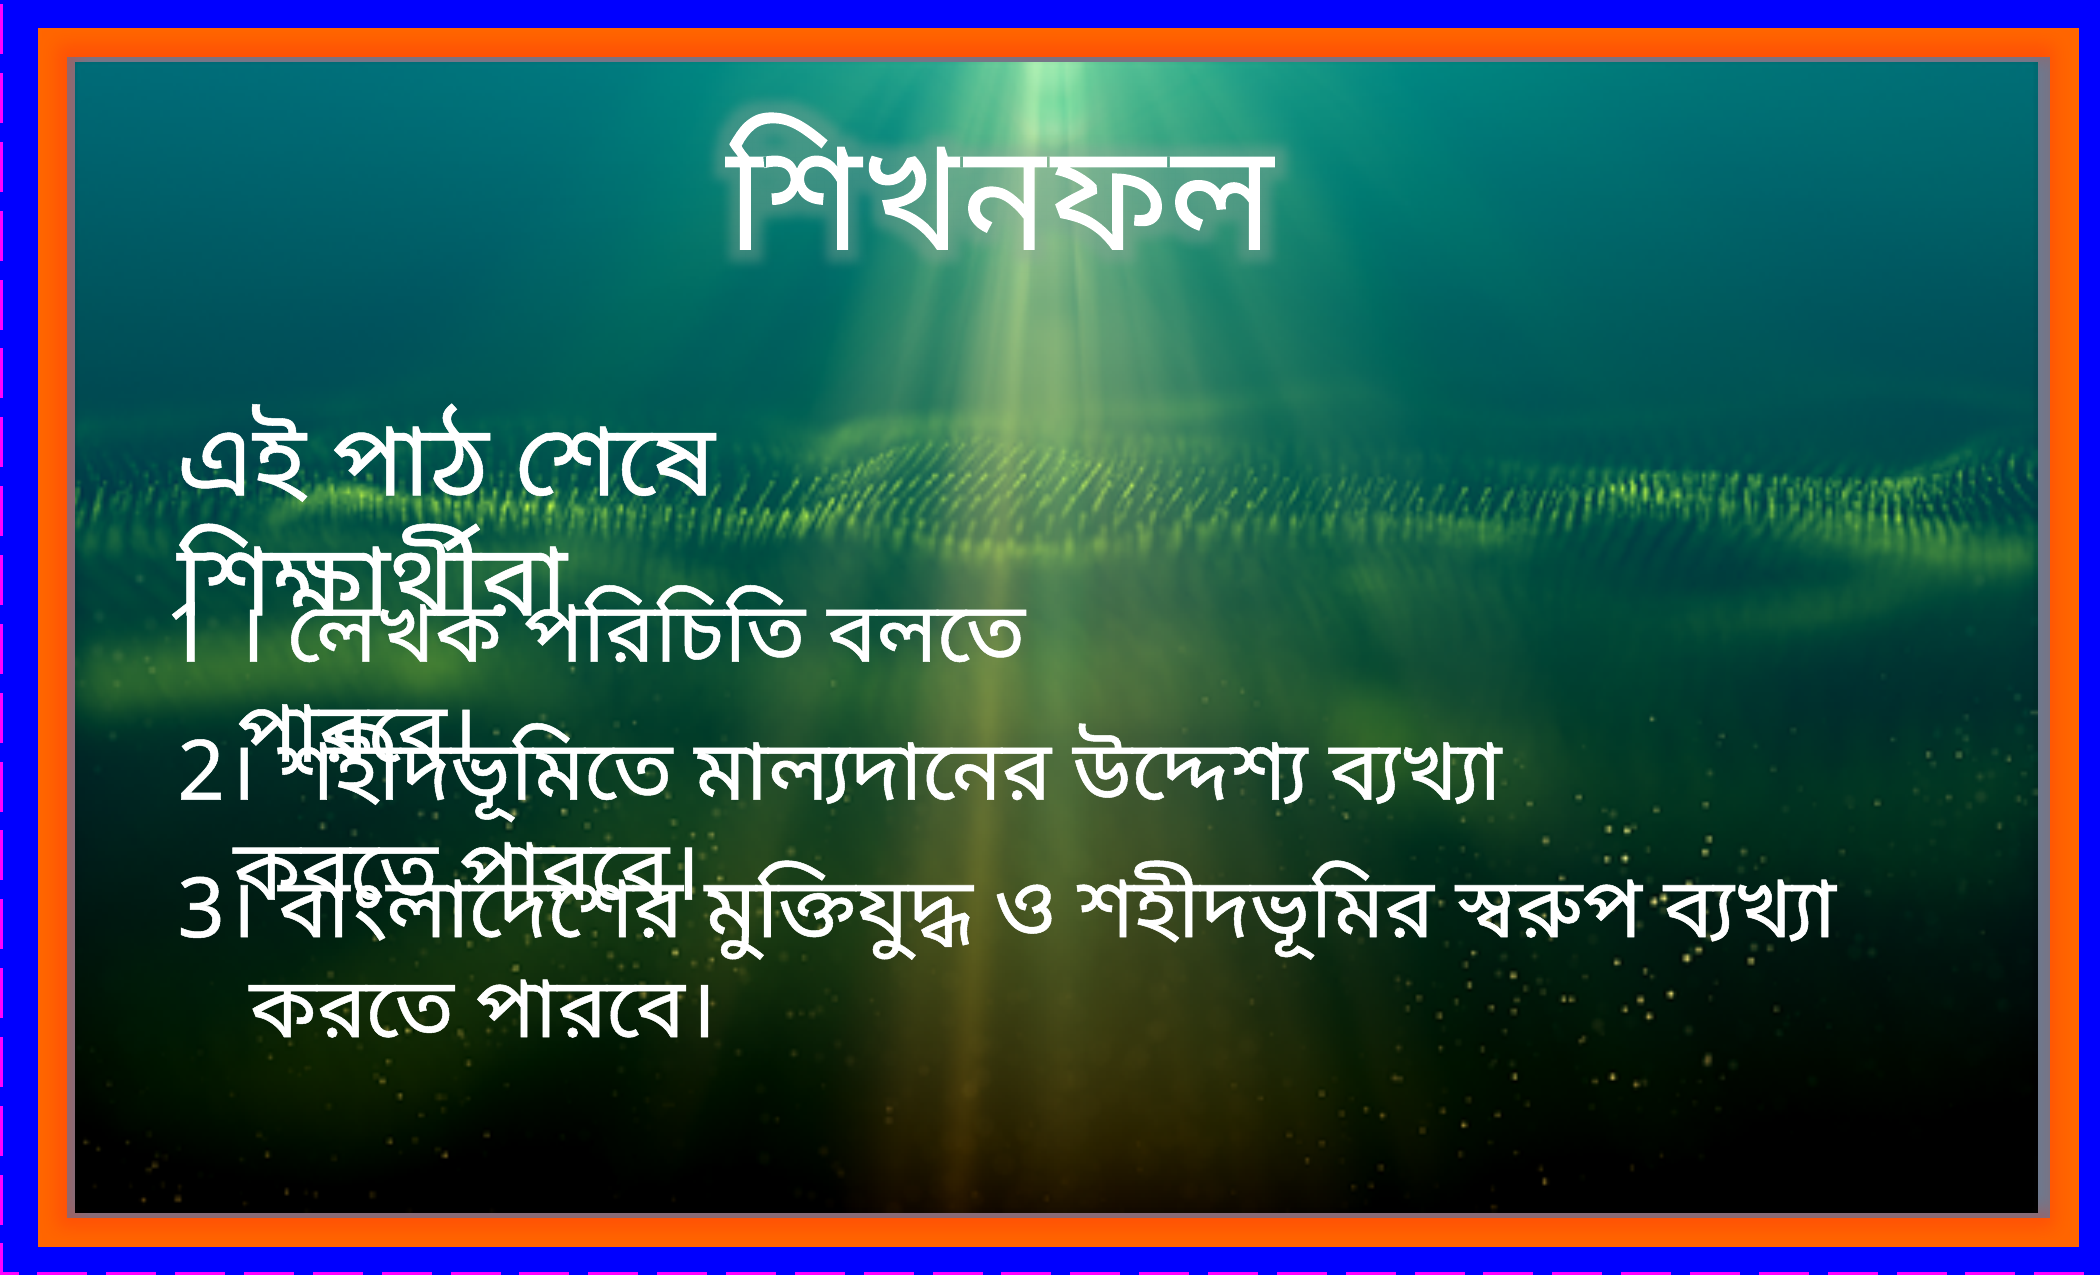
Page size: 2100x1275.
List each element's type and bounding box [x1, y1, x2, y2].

text_box [0, 0, 2100, 1275]
picture [74, 62, 2038, 1213]
